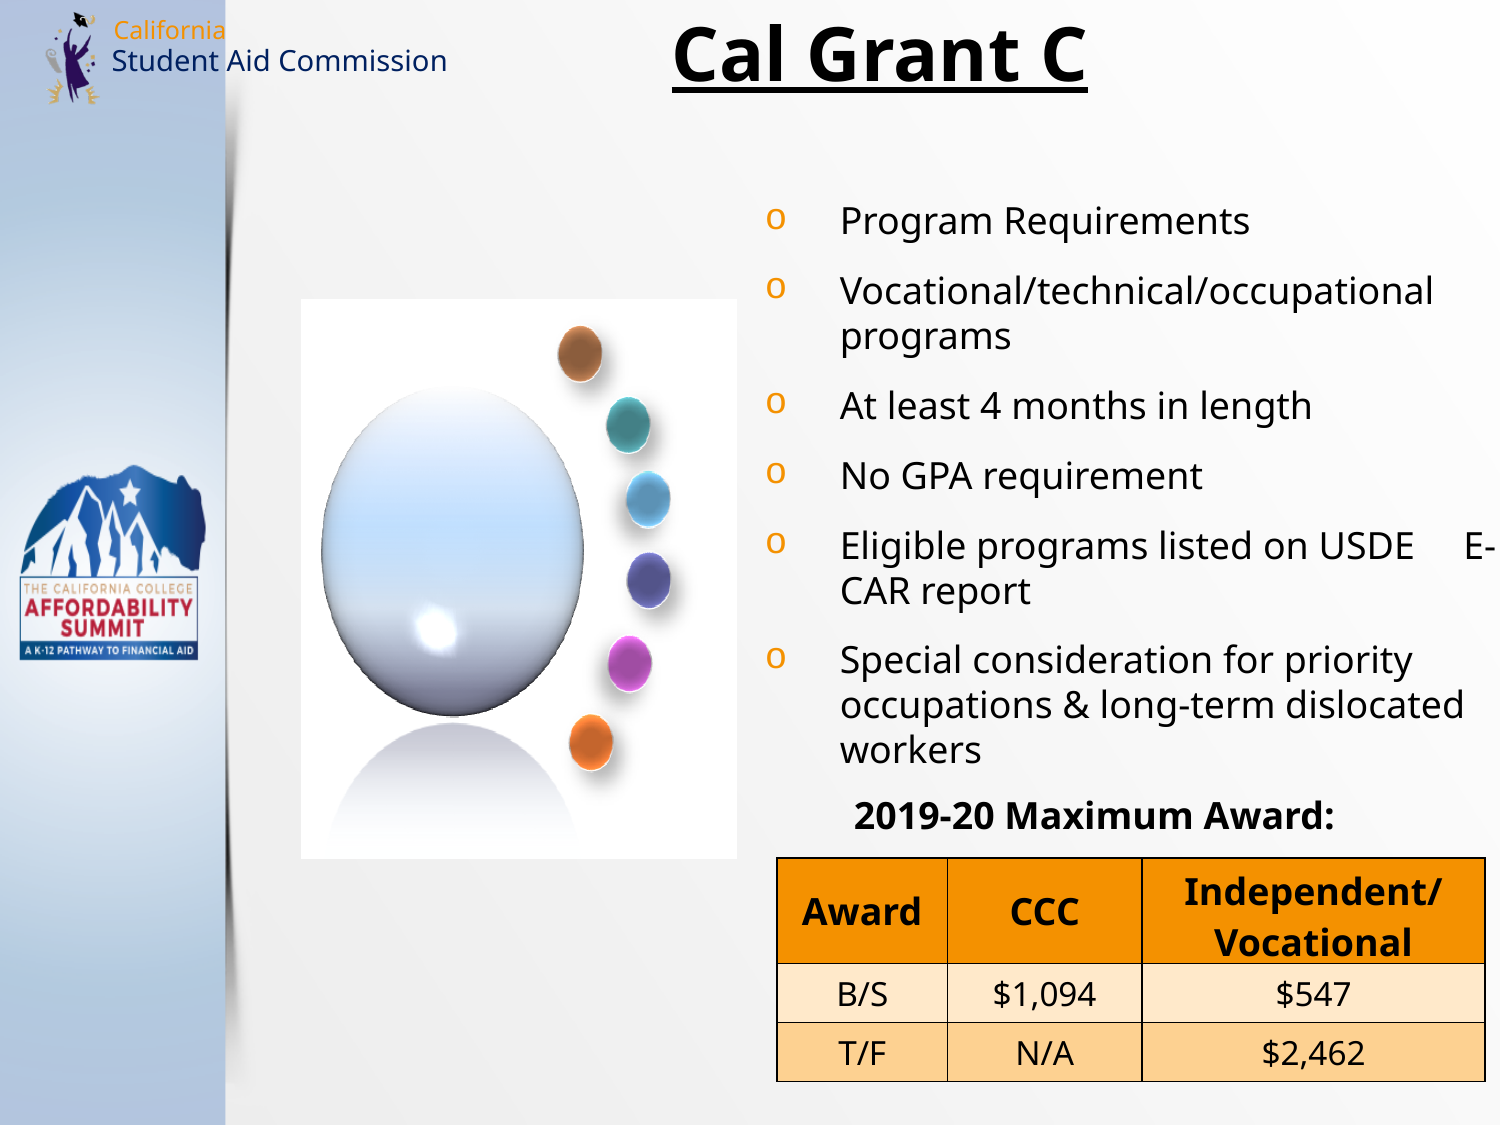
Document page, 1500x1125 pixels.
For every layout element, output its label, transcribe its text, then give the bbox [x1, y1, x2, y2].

picture [0, 0, 1500, 1125]
table_cell B/S [778, 964, 947, 1022]
table_cell $2,462 [1143, 1023, 1484, 1081]
table_header Independent/ Vocational [1143, 859, 1484, 963]
text_box Program Requirements Vocational/technical/occupational programs At least 4 months in length No GPA requirement Eligible programs listed on USDE E-CAR report Special consideration for priority occupations & long-term dislocated workers [750, 189, 1500, 779]
table_cell T/F [778, 1023, 947, 1081]
title Cal Grant C [480, 13, 1280, 201]
table_cell N/A [948, 1023, 1141, 1081]
text_box 2019-20 Maximum Award: [839, 784, 1447, 845]
table_header CCC [948, 859, 1141, 963]
table_header Award [778, 859, 947, 963]
table_cell $1,094 [948, 964, 1141, 1022]
table_cell $547 [1143, 964, 1484, 1022]
